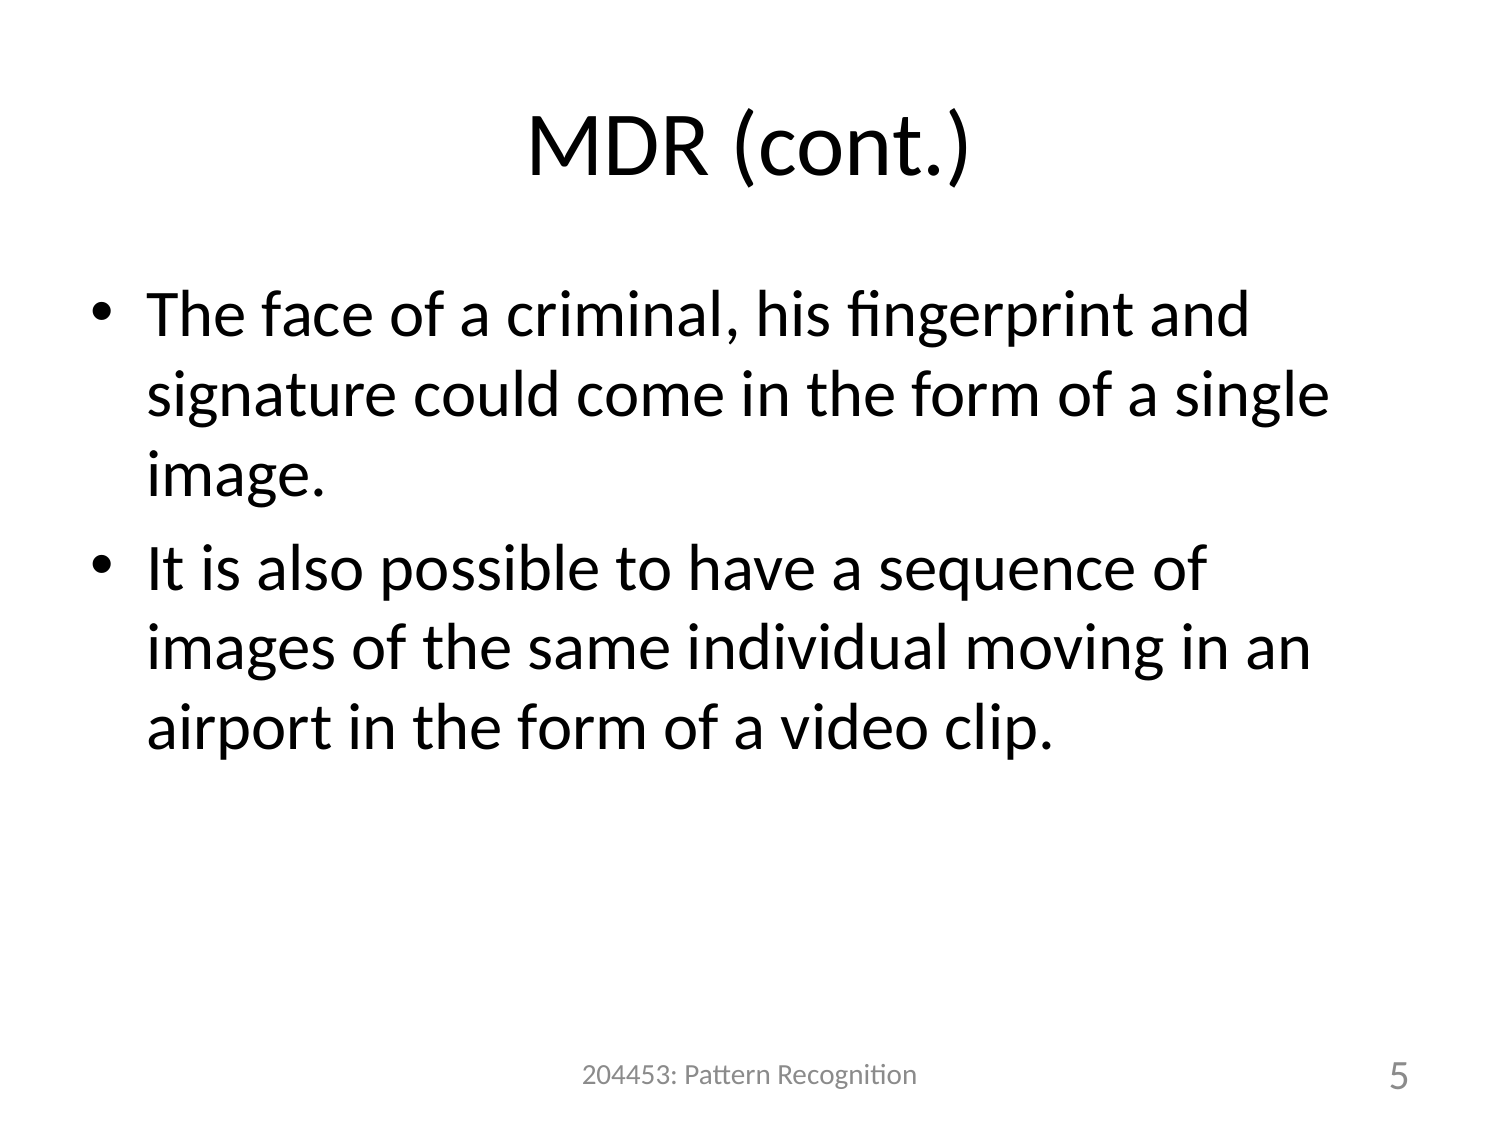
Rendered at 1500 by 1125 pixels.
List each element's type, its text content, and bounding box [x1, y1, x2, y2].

list The face of a criminal, his fingerprint and signature could come in the form of a single image. It is also possible to have a sequence of images of the same individual moving in an airport in the form of a video clip. [75, 262, 1425, 1005]
title MDR (cont.) [75, 45, 1425, 233]
footer 204453: Pattern Recognition [512, 1042, 988, 1103]
slide_number 5 [1074, 1042, 1425, 1103]
